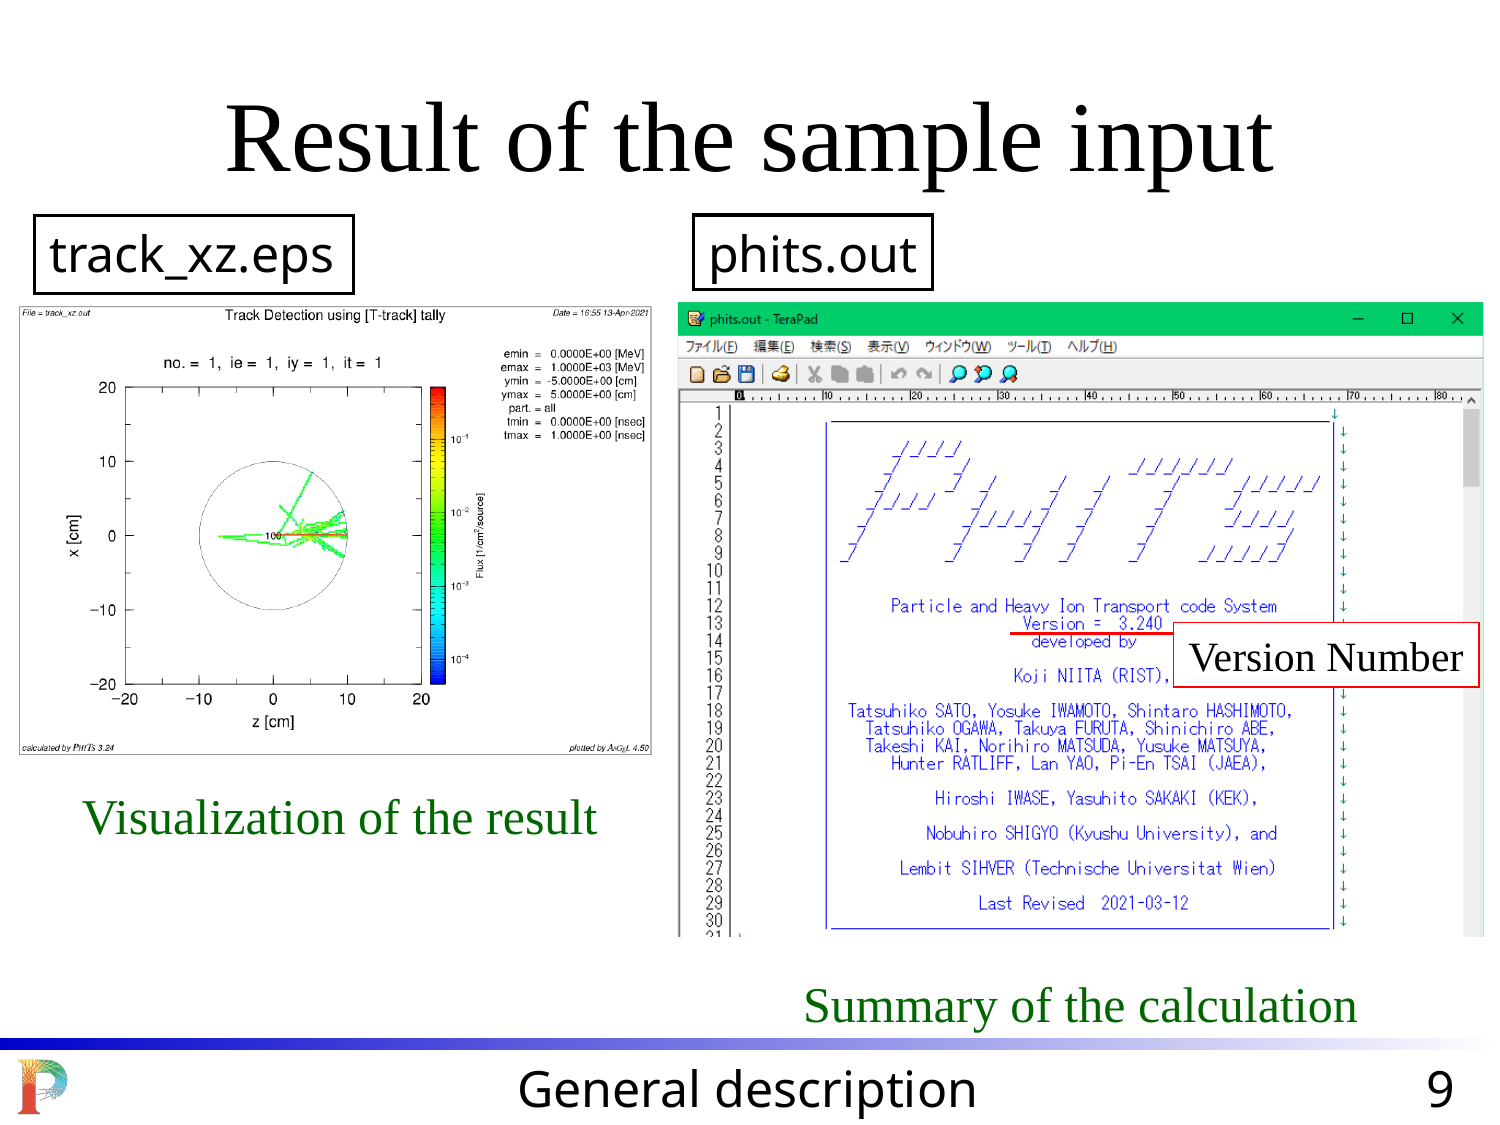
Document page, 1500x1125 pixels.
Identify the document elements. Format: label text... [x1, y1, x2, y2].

text_box Visualization of the result [33, 777, 647, 852]
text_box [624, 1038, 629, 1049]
text_box Summary of the calculation [726, 965, 1436, 1040]
picture [677, 302, 1484, 937]
picture [7, 1049, 78, 1125]
picture [12, 301, 655, 757]
text_box General description [360, 1049, 1136, 1125]
text_box phits.out [693, 215, 933, 290]
title Result of the sample input [37, 37, 1463, 225]
text_box track_xz.eps [34, 215, 354, 294]
